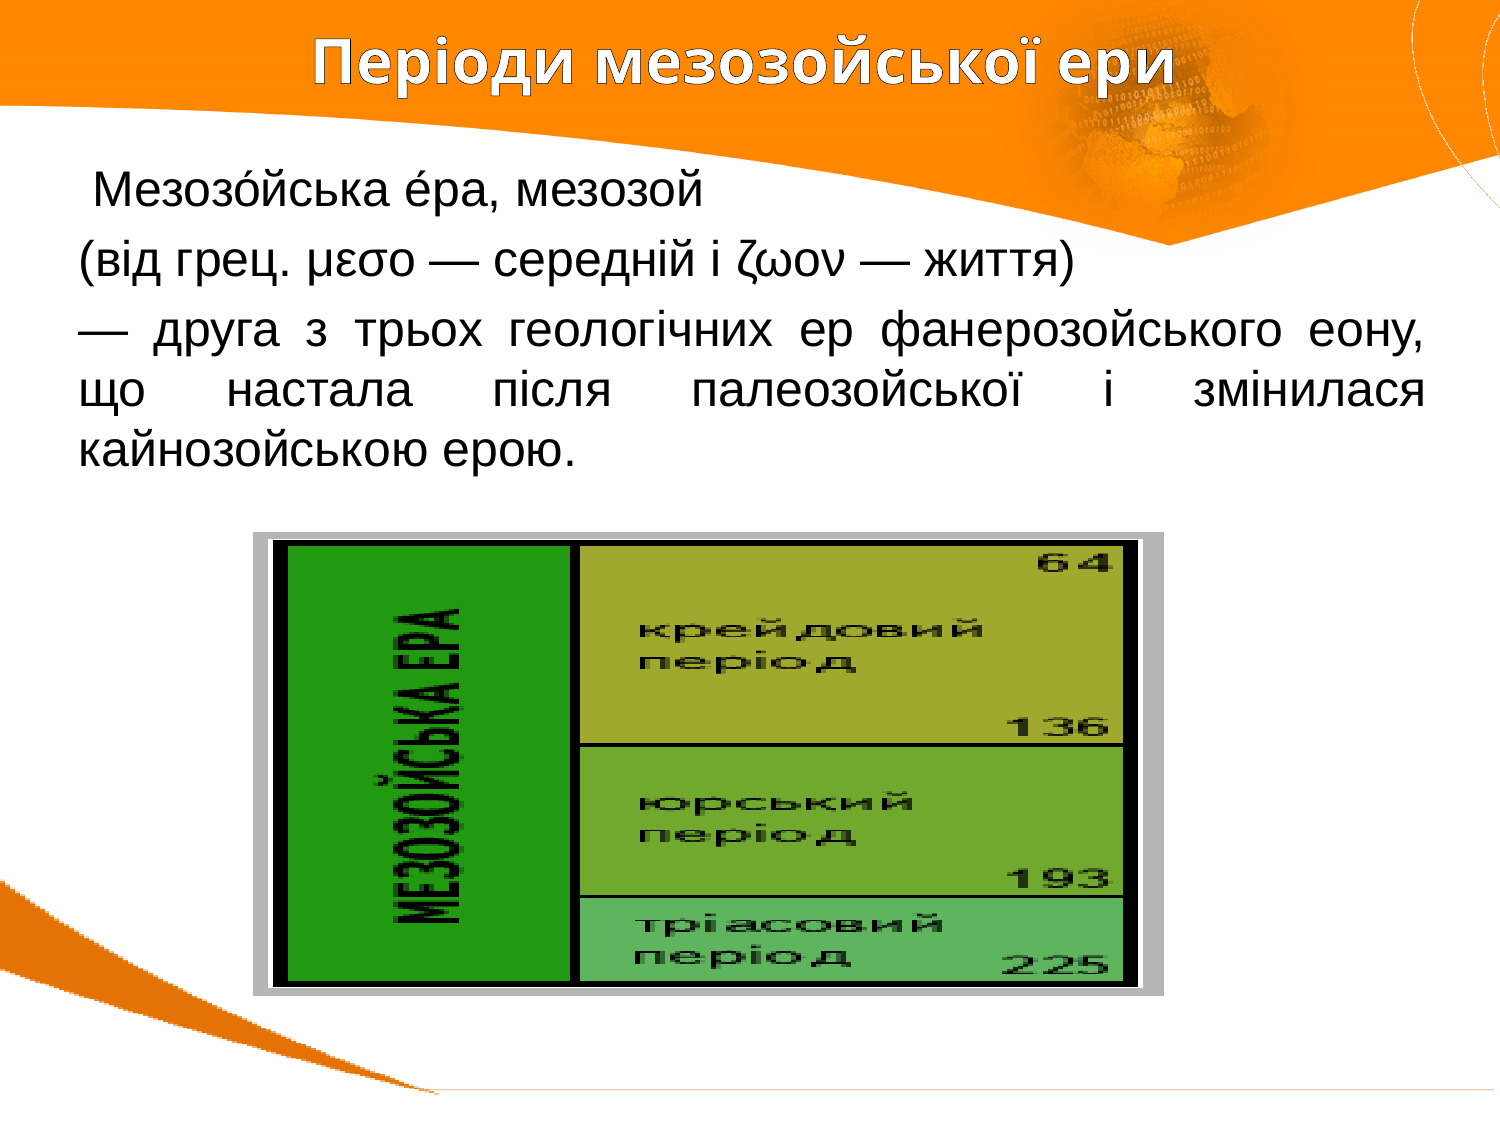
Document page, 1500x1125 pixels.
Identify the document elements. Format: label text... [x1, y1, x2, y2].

title Періоди мезозойської ери [58, 0, 1430, 118]
picture [0, 0, 1500, 246]
list Мезозо́йська е́ра, мезозой (від грец. μεσο — середній і ζωον — життя) — друга з трьох геологічних ер фанерозойського еону, що настала після палеозойської і змінилася кайнозойською ерою. [63, 149, 1442, 501]
picture [0, 532, 1164, 1105]
